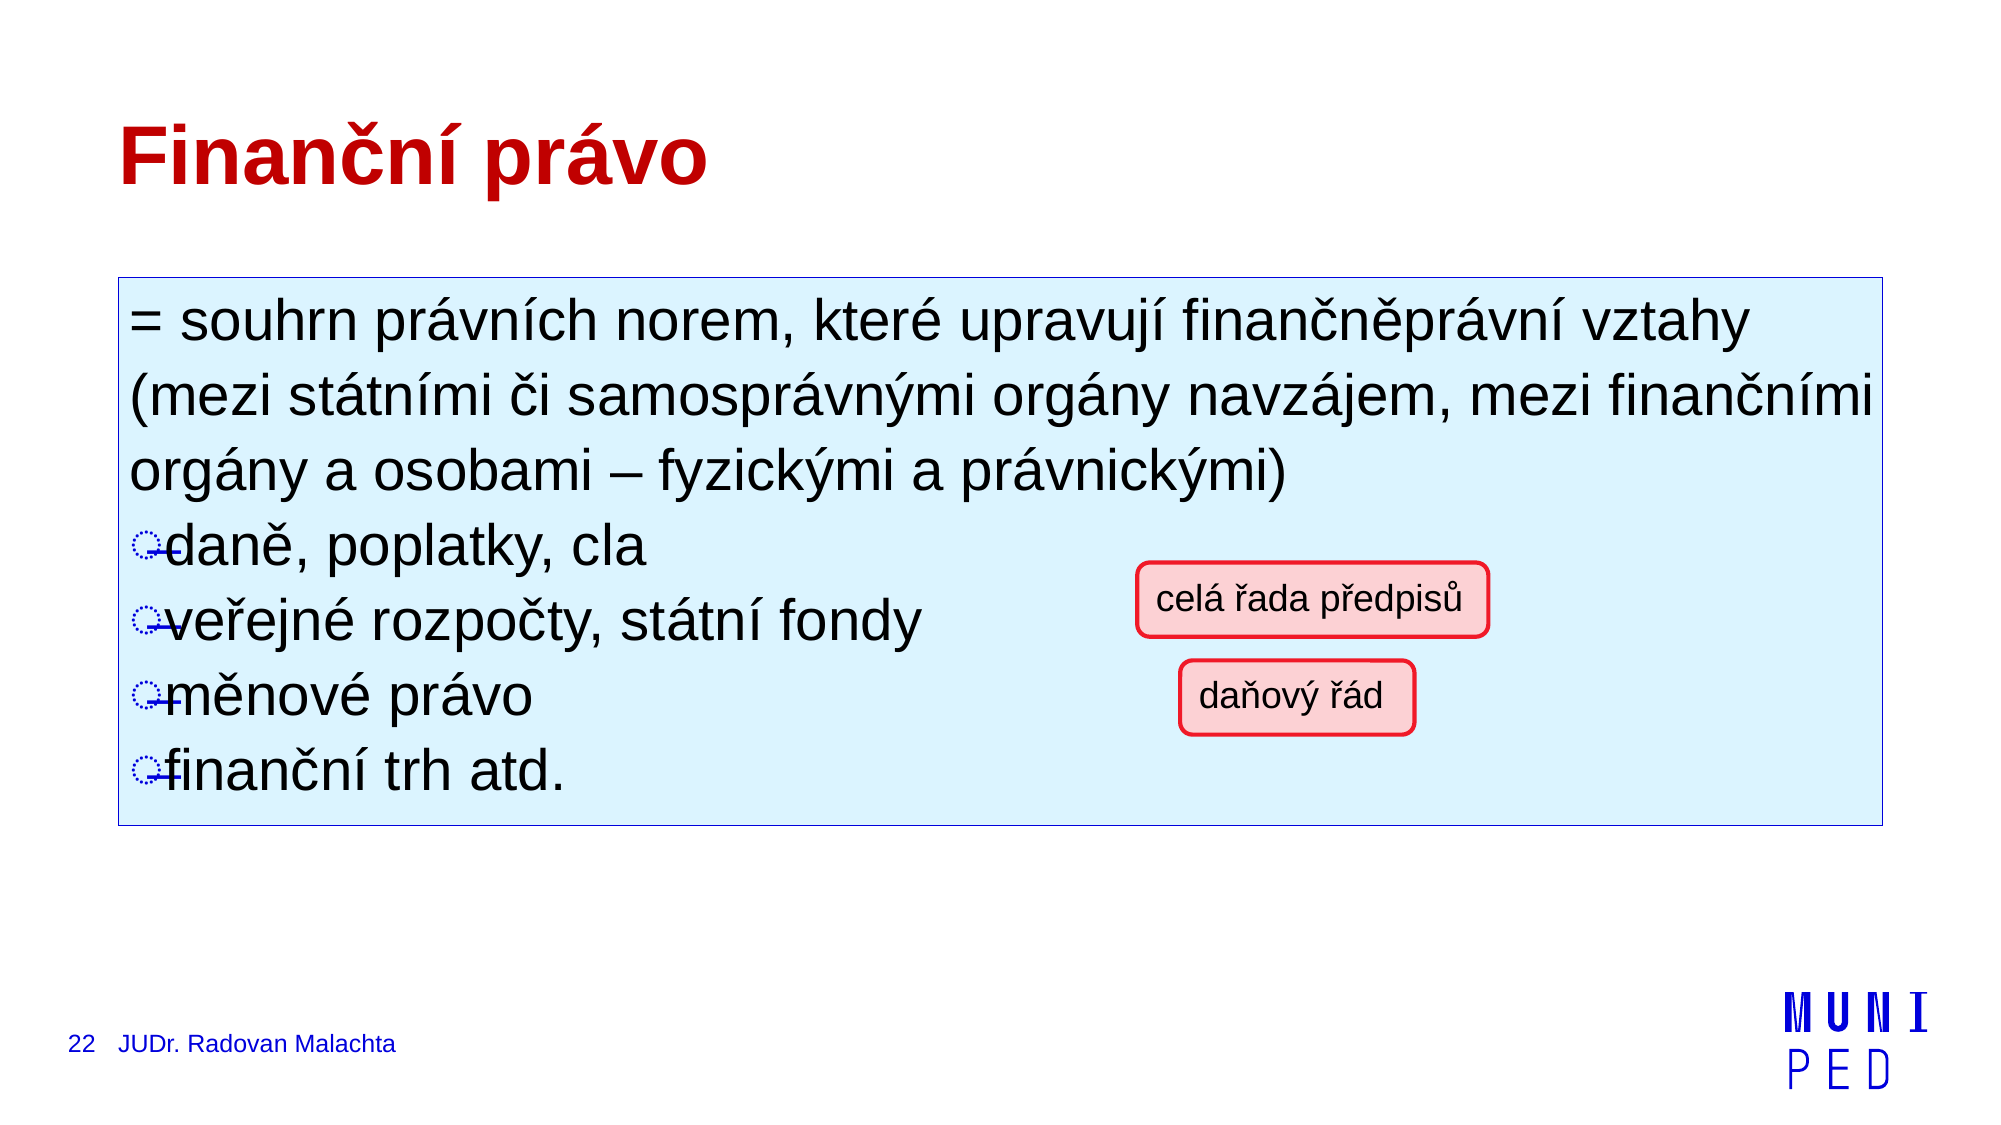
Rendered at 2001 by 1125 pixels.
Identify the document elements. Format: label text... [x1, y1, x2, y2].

text_box daňový řád [1178, 658, 1417, 737]
title Finanční právo [118, 118, 1883, 193]
text_box celá řada předpisů [1135, 560, 1491, 639]
list = souhrn právních norem, které upravují finančněprávní vztahy (mezi státními či samosprávnými orgány navzájem, mezi finančními orgány a osobami – fyzickými a právnickými) daně, poplatky, cla veřejné rozpočty, státní fondy měnové právo finanční trh atd. [118, 277, 1883, 826]
footer JUDr. Radovan Malachta [118, 1021, 1418, 1063]
slide_number 22 [67, 1021, 110, 1063]
